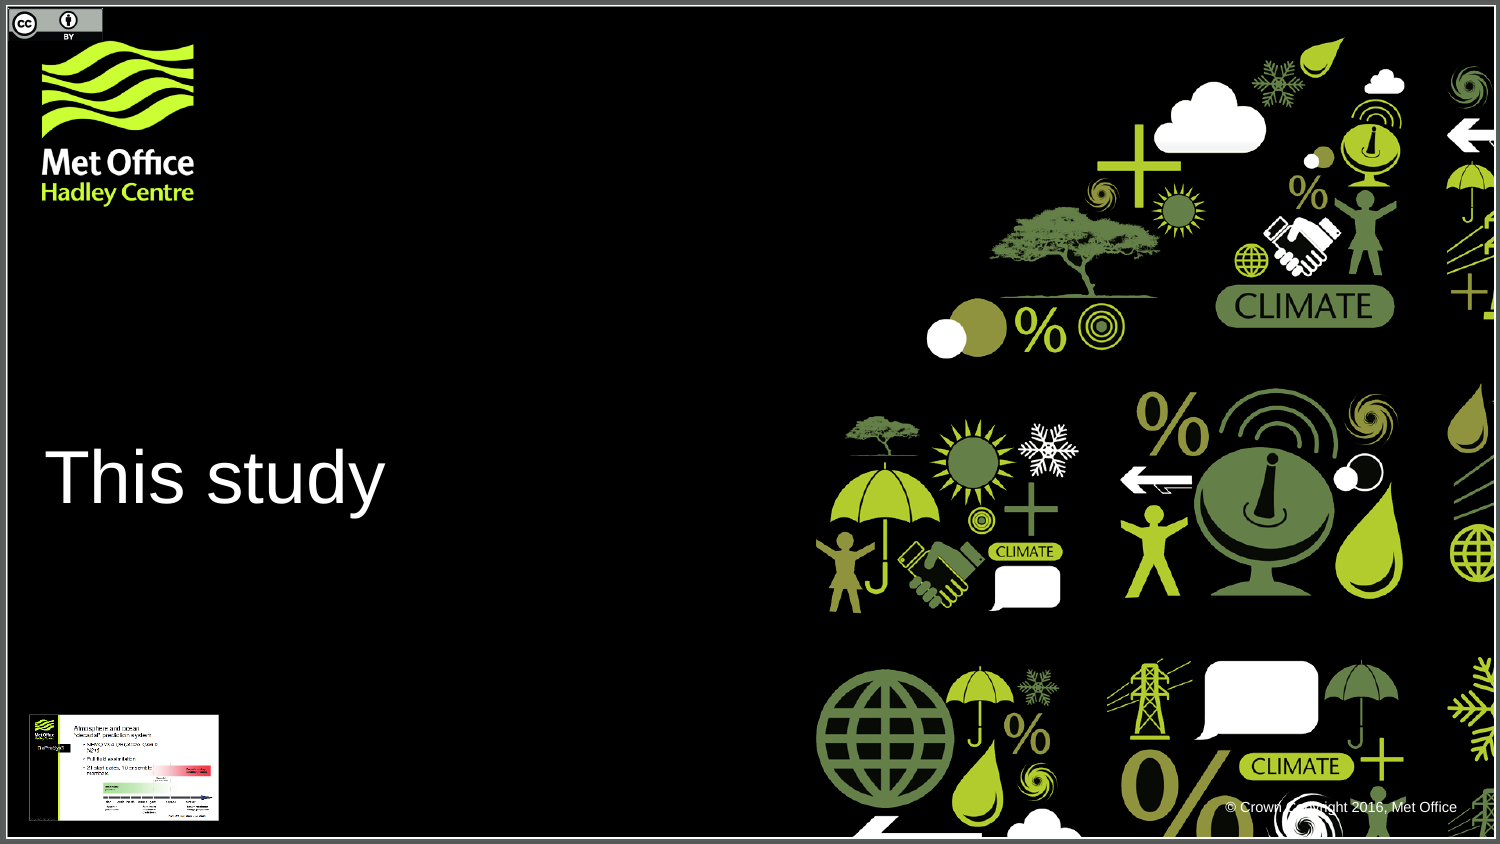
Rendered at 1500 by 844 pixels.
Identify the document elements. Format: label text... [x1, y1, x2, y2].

picture [2, 2, 1498, 841]
title This study [29, 238, 1247, 527]
